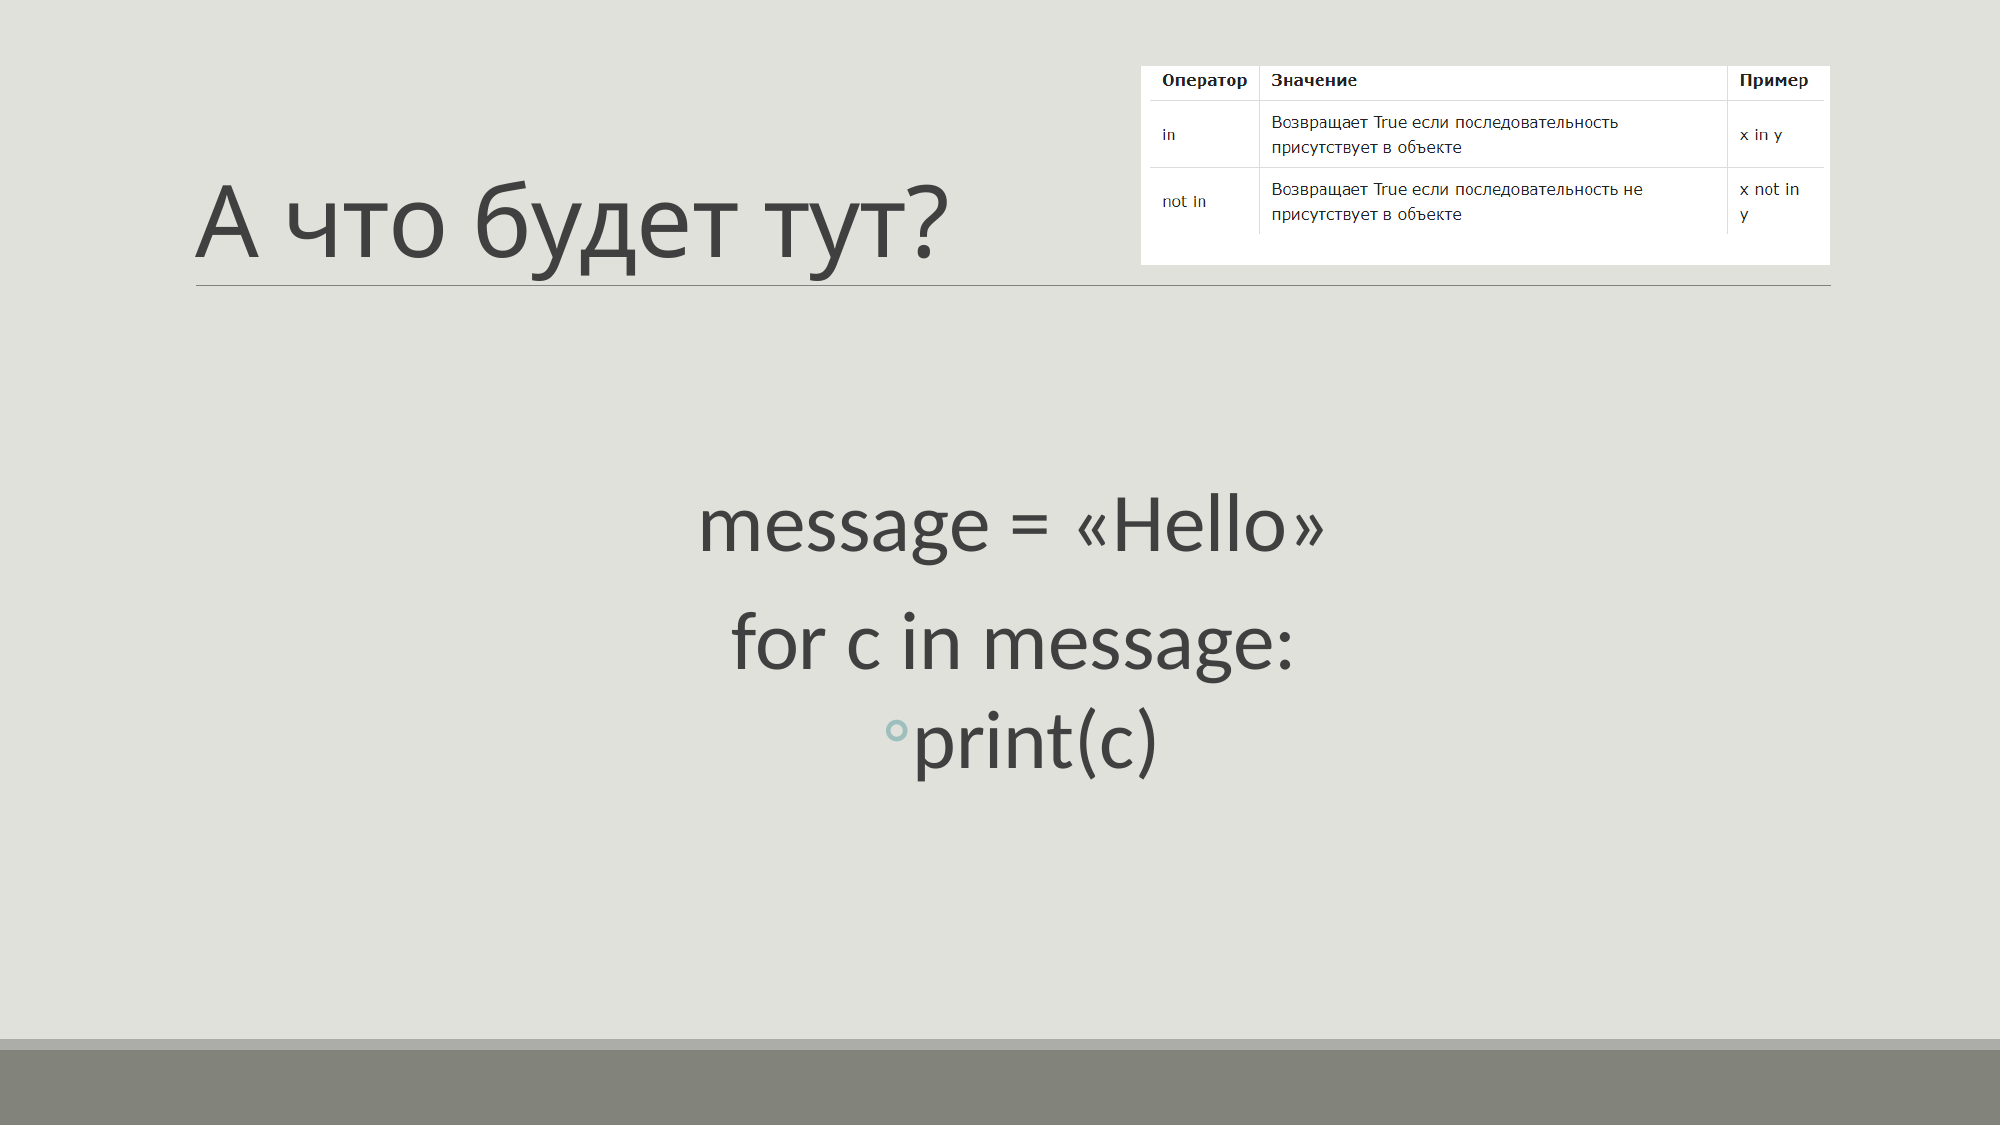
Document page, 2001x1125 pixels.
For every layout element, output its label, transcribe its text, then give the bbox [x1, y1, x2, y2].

title А что будет тут? [180, 47, 1830, 285]
list message = «Hello» for c in message: print(c) [180, 302, 1830, 963]
picture [1141, 66, 1831, 266]
